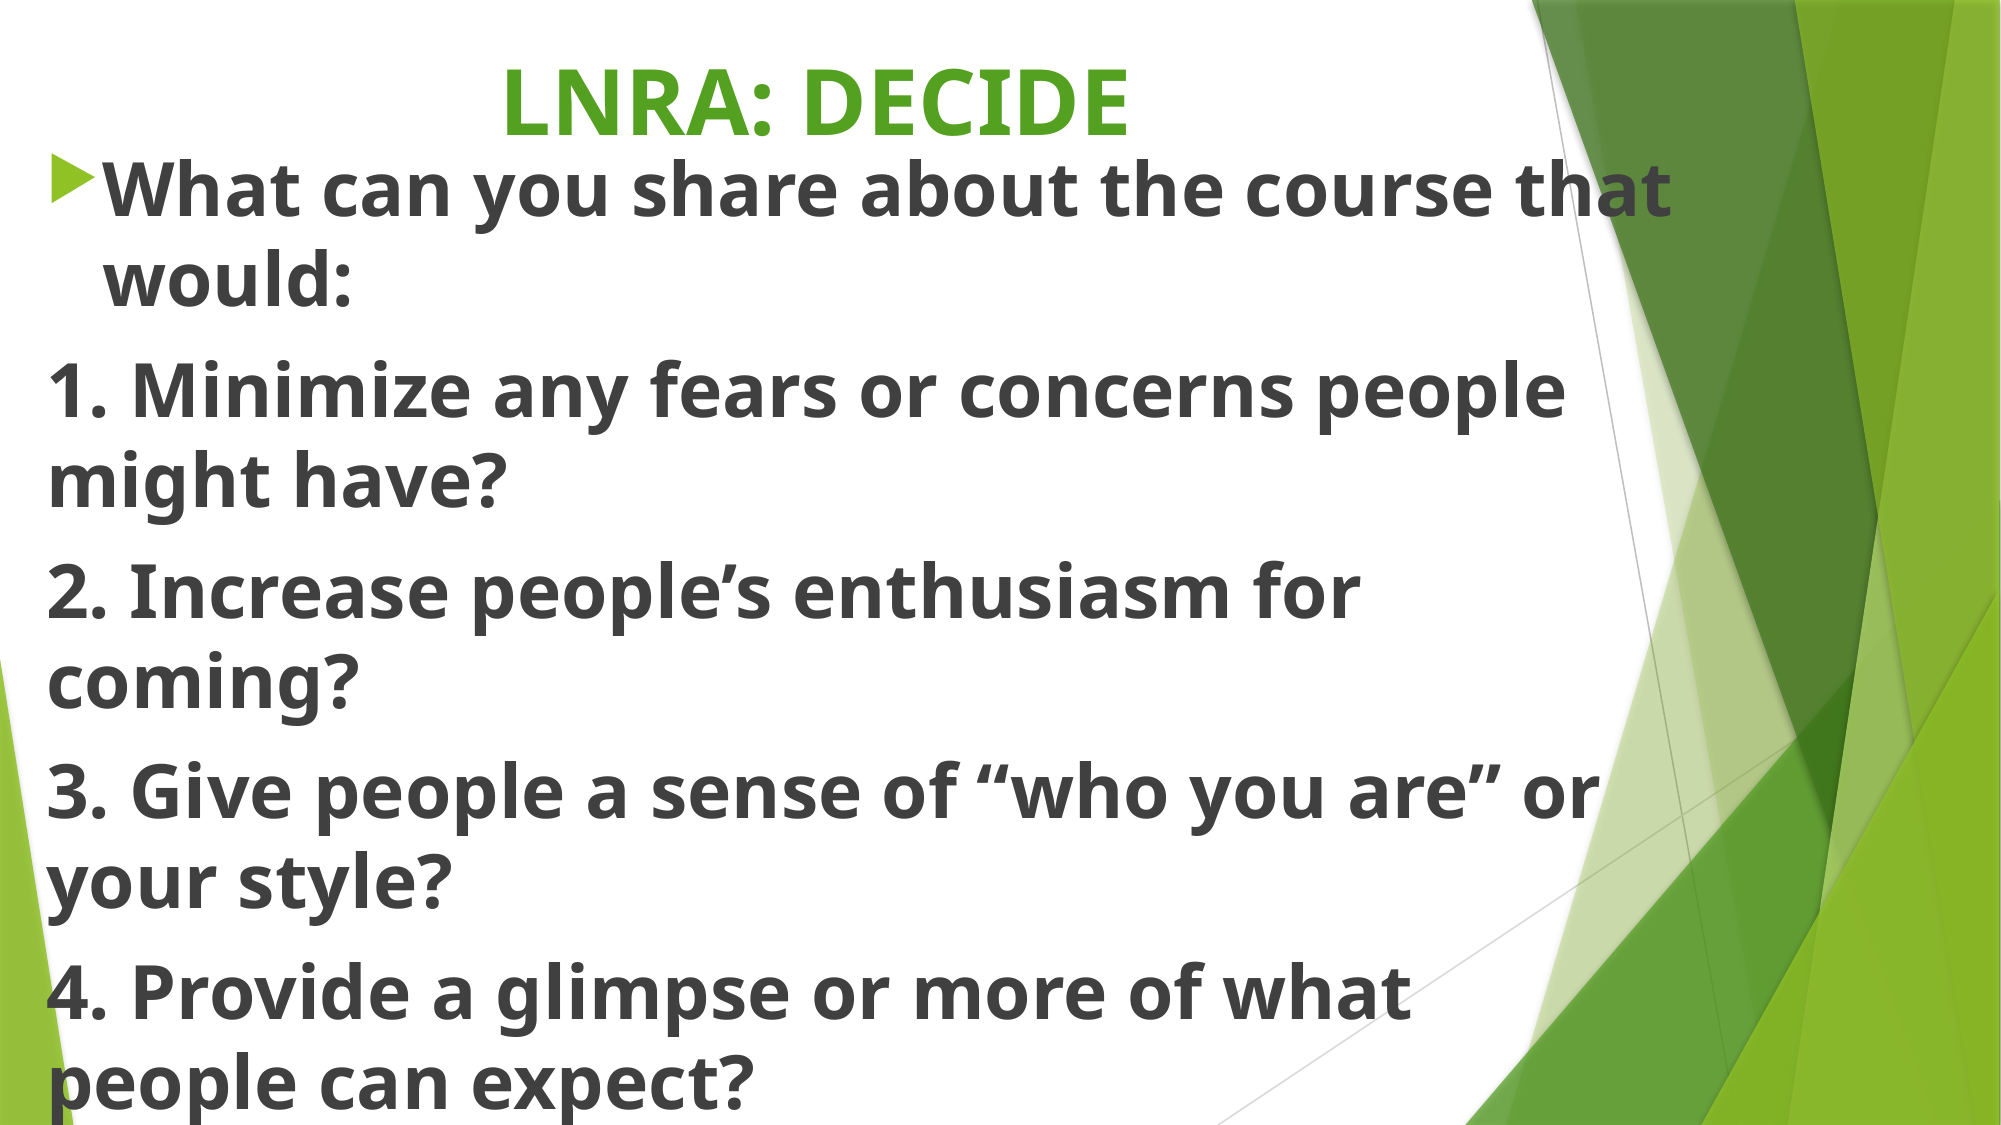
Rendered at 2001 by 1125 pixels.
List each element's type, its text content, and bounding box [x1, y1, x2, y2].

list What can you share about the course that would: 1. Minimize any fears or concerns people might have? 2. Increase people’s enthusiasm for coming? 3. Give people a sense of “who you are” or your style? 4. Provide a glimpse or more of what people can expect? [31, 133, 1692, 1089]
title LNRA: DECIDE [111, 36, 1522, 133]
